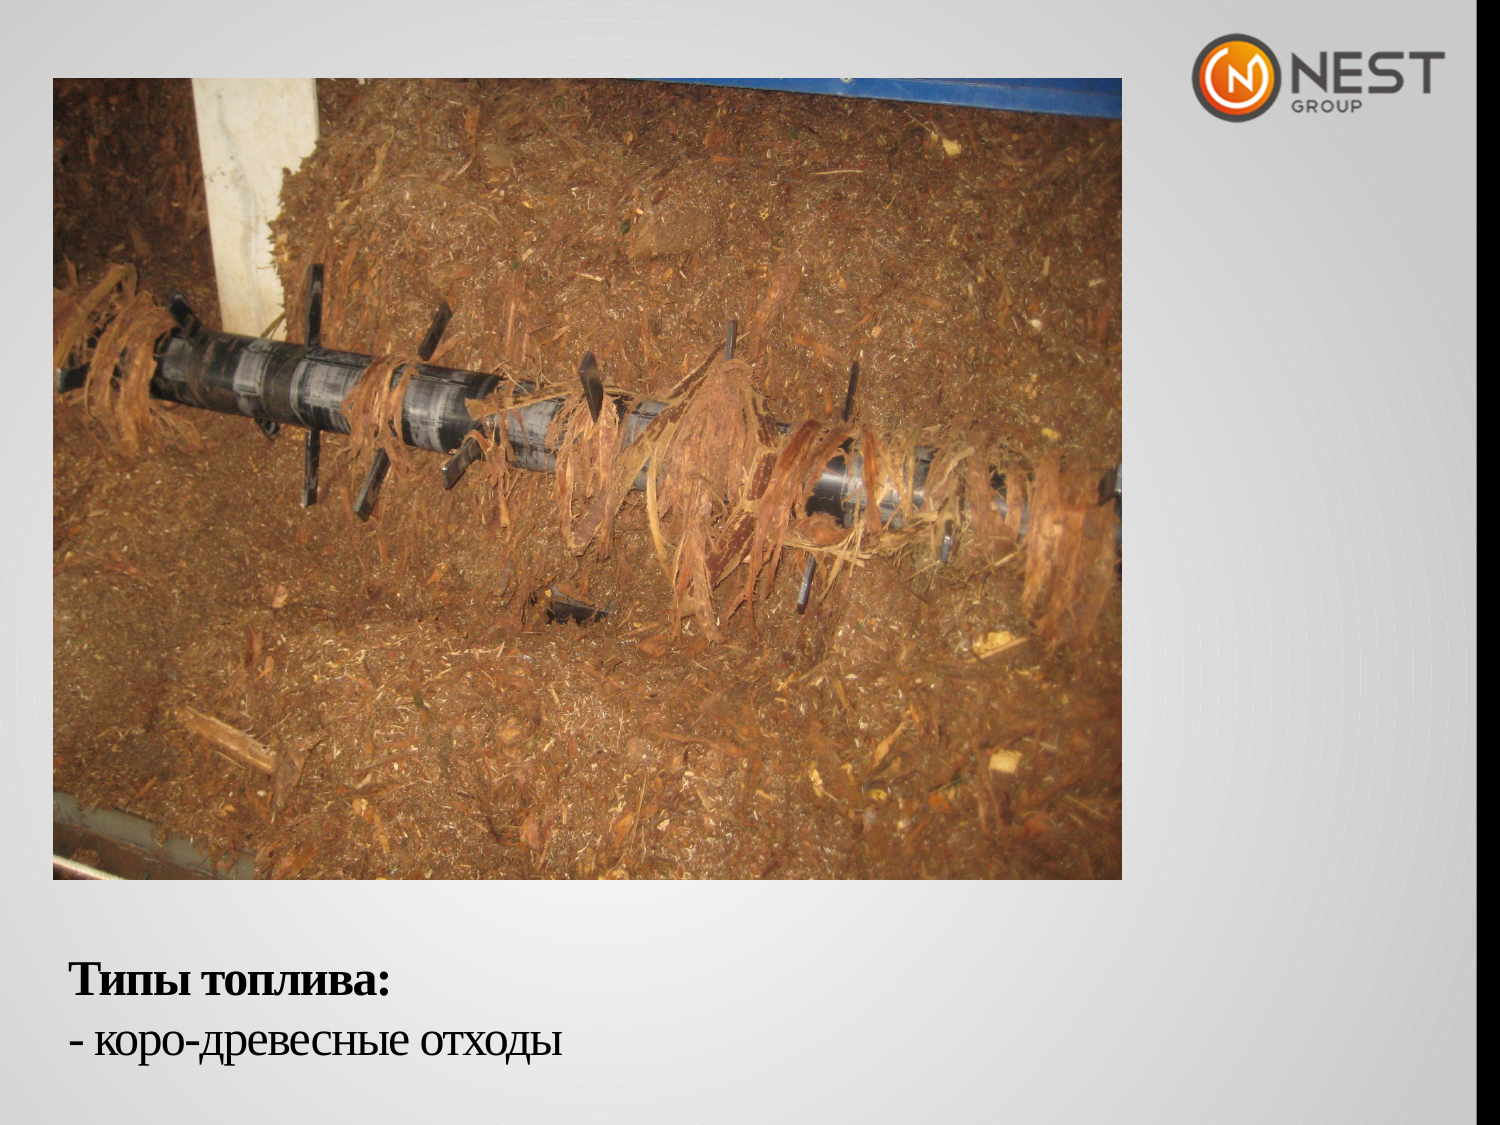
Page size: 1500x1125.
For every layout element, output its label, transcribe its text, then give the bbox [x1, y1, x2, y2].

title Типы топлива: - коро-древесные отходы [53, 916, 1447, 1094]
picture [1174, 25, 1461, 131]
picture [52, 77, 1123, 881]
